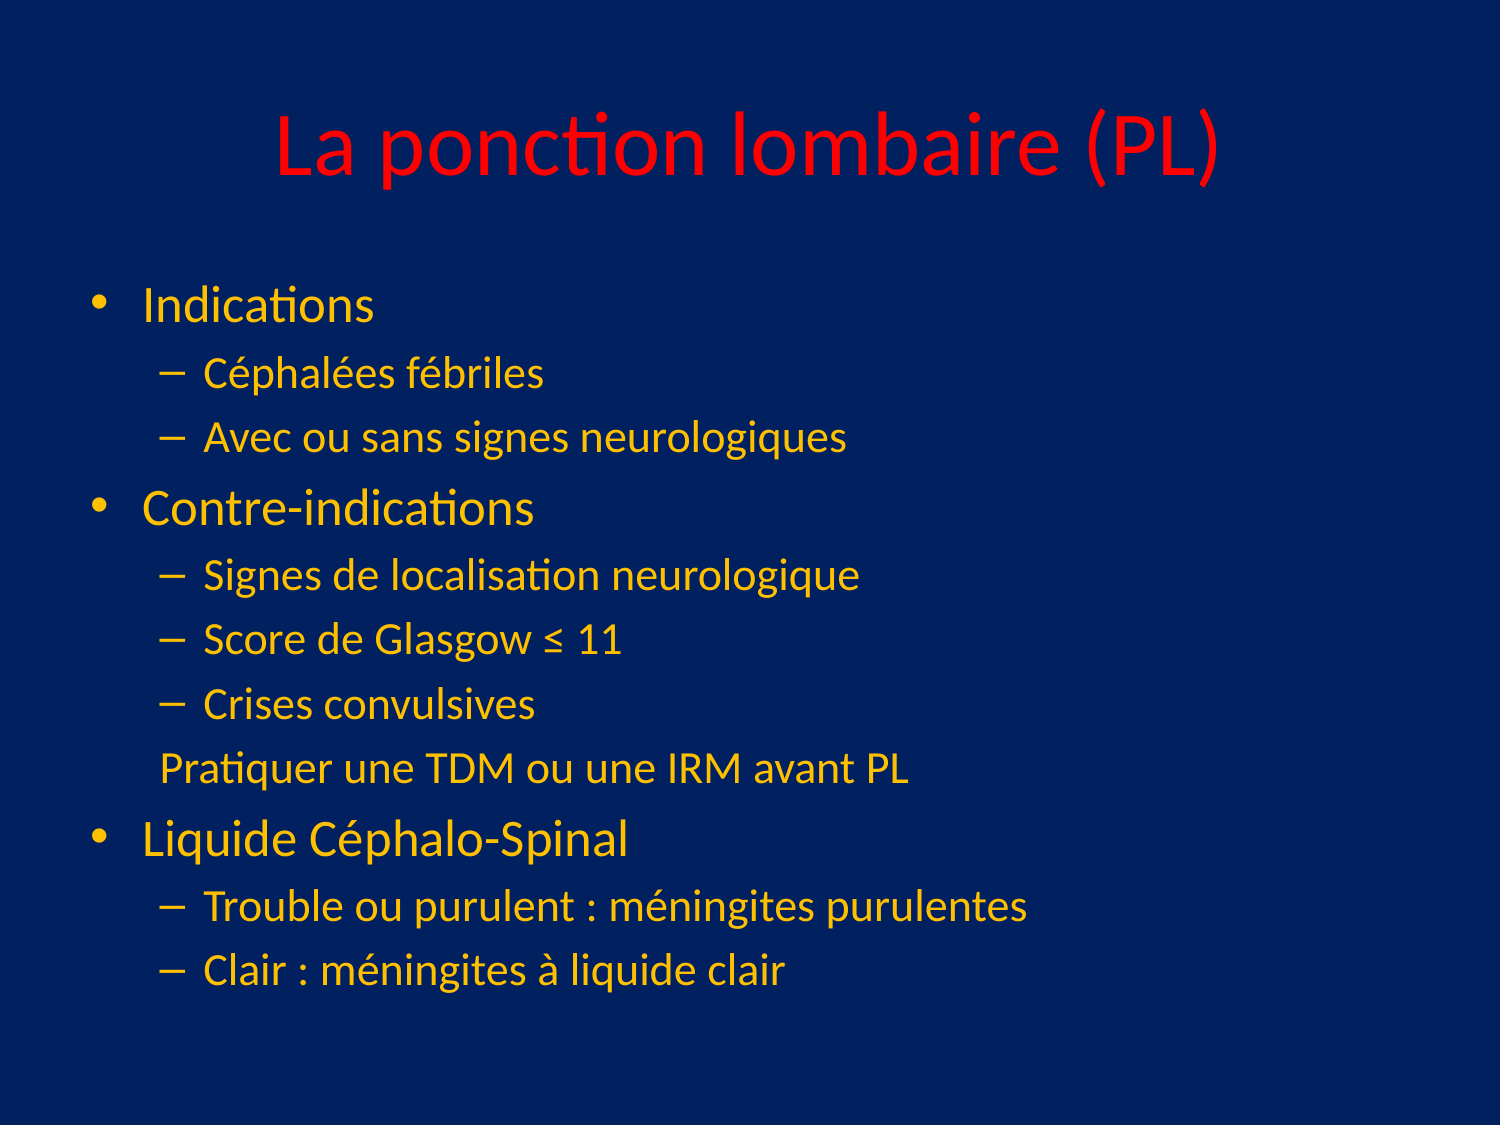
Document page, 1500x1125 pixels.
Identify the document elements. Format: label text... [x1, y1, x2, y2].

list Indications Céphalées fébriles Avec ou sans signes neurologiques Contre-indications Signes de localisation neurologique Score de Glasgow ≤ 11 Crises convulsives Pratiquer une TDM ou une IRM avant PL Liquide Céphalo-Spinal Trouble ou purulent : méningites purulentes Clair : méningites à liquide clair [75, 262, 1425, 1005]
title La ponction lombaire (PL) [75, 45, 1425, 233]
